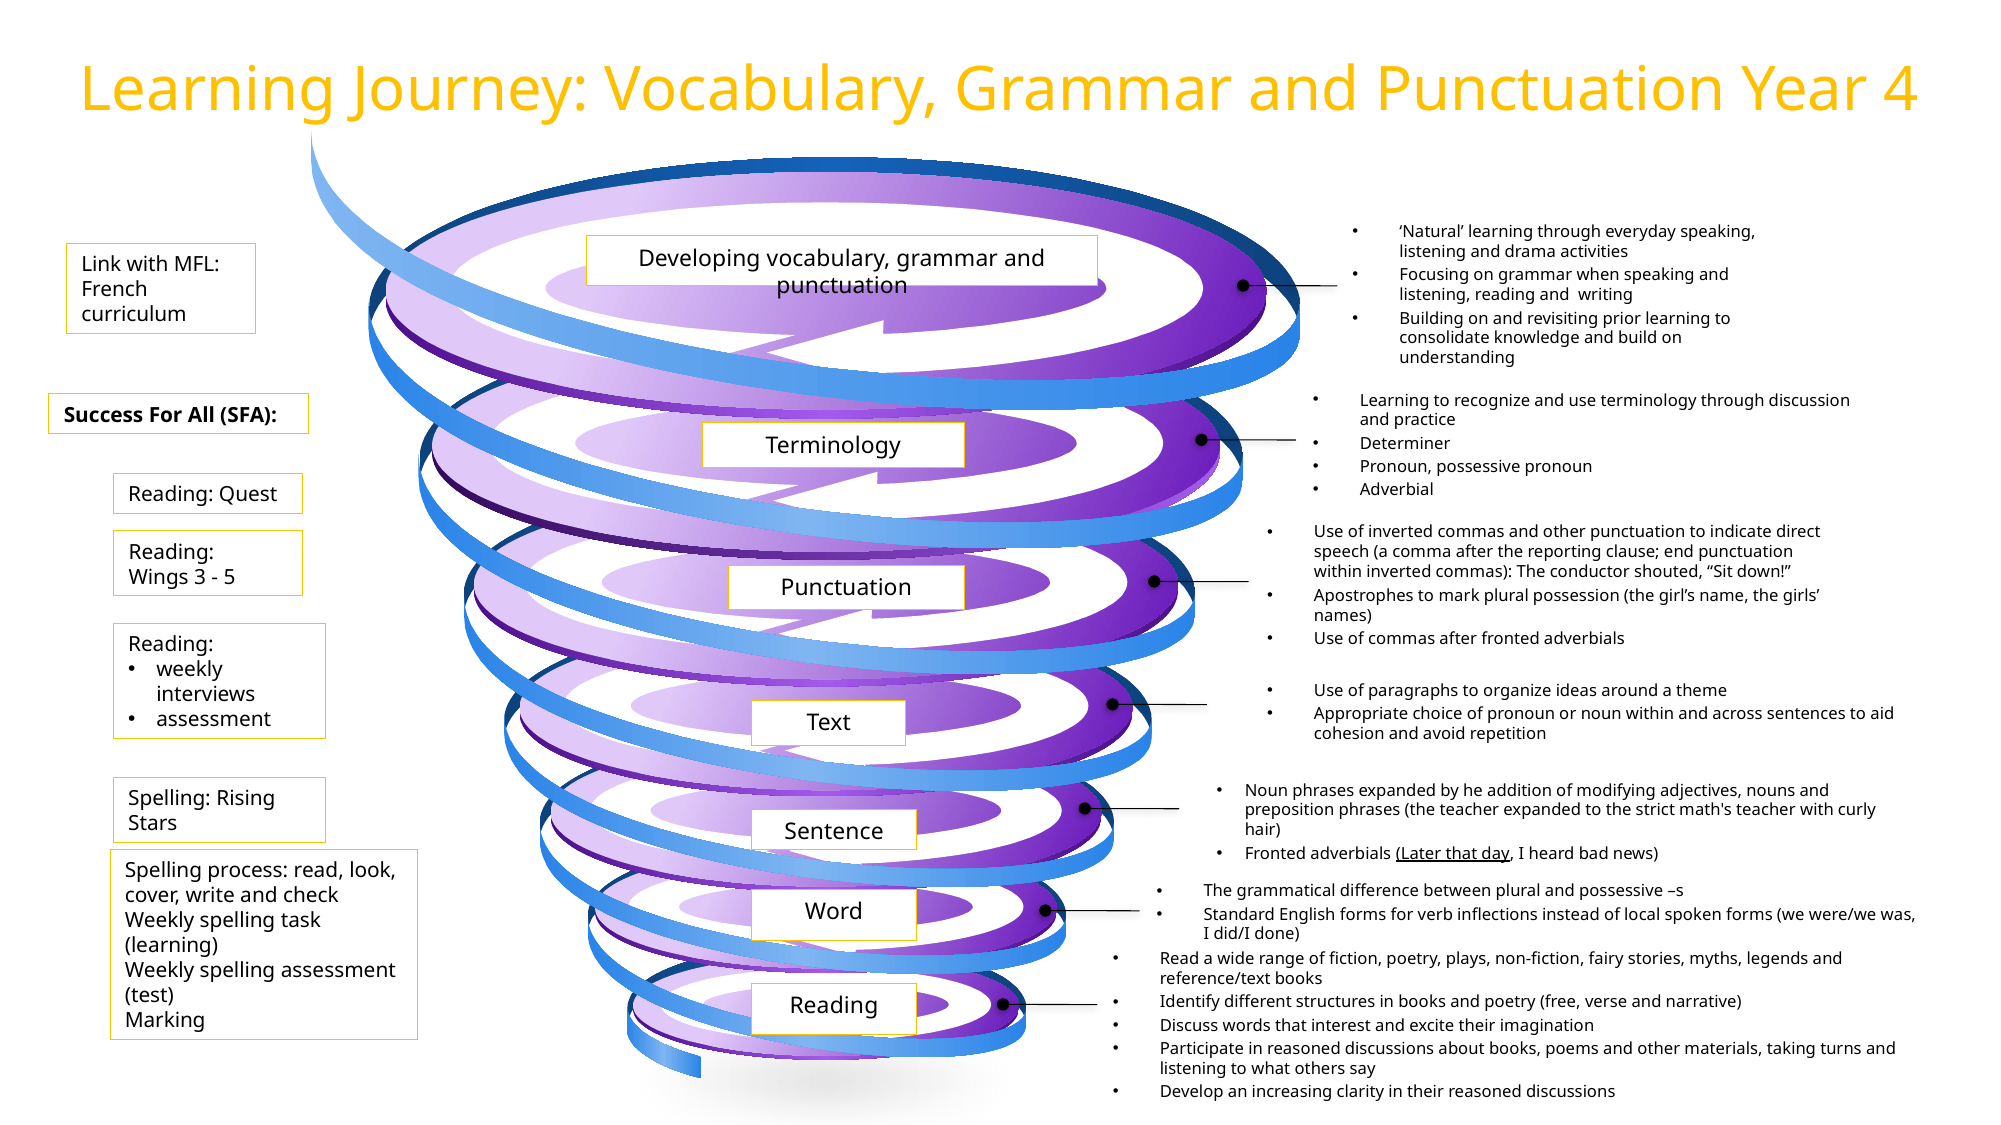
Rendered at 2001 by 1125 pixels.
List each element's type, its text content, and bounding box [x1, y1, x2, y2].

list ‘Natural’ learning through everyday speaking, listening and drama activities Focusing on grammar when speaking and listening, reading and writing Building on and revisiting prior learning to consolidate knowledge and build on understanding [1337, 213, 1792, 365]
list Punctuation [728, 565, 965, 610]
text_box Reading: weekly interviews assessment [113, 623, 326, 739]
list Sentence [751, 809, 917, 850]
title Learning Journey: Vocabulary, Grammar and Punctuation Year 4 [24, 16, 1975, 156]
text_box Spelling: Rising Stars [113, 777, 326, 843]
list Terminology [702, 422, 965, 468]
list Use of inverted commas and other punctuation to indicate direct speech (a comma after the reporting clause; end punctuation within inverted commas): The conductor shouted, “Sit down!” Apostrophes to mark plural possession (the girl’s name, the girls’ names) Use of commas after fronted adverbials [1252, 513, 1839, 645]
list Developing vocabulary, grammar and punctuation [586, 235, 1098, 286]
list Learning to recognize and use terminology through discussion and practice Determiner Pronoun, possessive pronoun Adverbial [1297, 381, 1885, 481]
list Text [751, 700, 906, 746]
list Read a wide range of fiction, poetry, plays, non-fiction, fairy stories, myths, legends and reference/text books Identify different structures in books and poetry (free, verse and narrative) Discuss words that interest and excite their imagination Participate in reasoned discussions about books, poems and other materials, taking turns and listening to what others say Develop an increasing clarity in their reasoned discussions [1097, 940, 1922, 1109]
text_box Spelling process: read, look, cover, write and check Weekly spelling task (learning) Weekly spelling assessment (test) Marking [110, 849, 418, 1040]
list Use of paragraphs to organize ideas around a theme Appropriate choice of pronoun or noun within and across sentences to aid cohesion and avoid repetition [1252, 672, 1975, 755]
list Noun phrases expanded by he addition of modifying adjectives, nouns and preposition phrases (the teacher expanded to the strict math's teacher with curly hair) Fronted adverbials (Later that day, I heard bad news) [1201, 771, 1927, 863]
list Reading [751, 983, 917, 1035]
list Word [751, 889, 917, 941]
text_box Link with MFL: French curriculum [66, 243, 256, 334]
list The grammatical difference between plural and possessive –s Standard English forms for verb inflections instead of local spoken forms (we were/we was, I did/I done) [1141, 872, 1934, 941]
text_box Reading: Wings 3 - 5 [113, 530, 303, 596]
text_box Success For All (SFA): [48, 393, 309, 434]
text_box Reading: Quest [113, 473, 303, 514]
